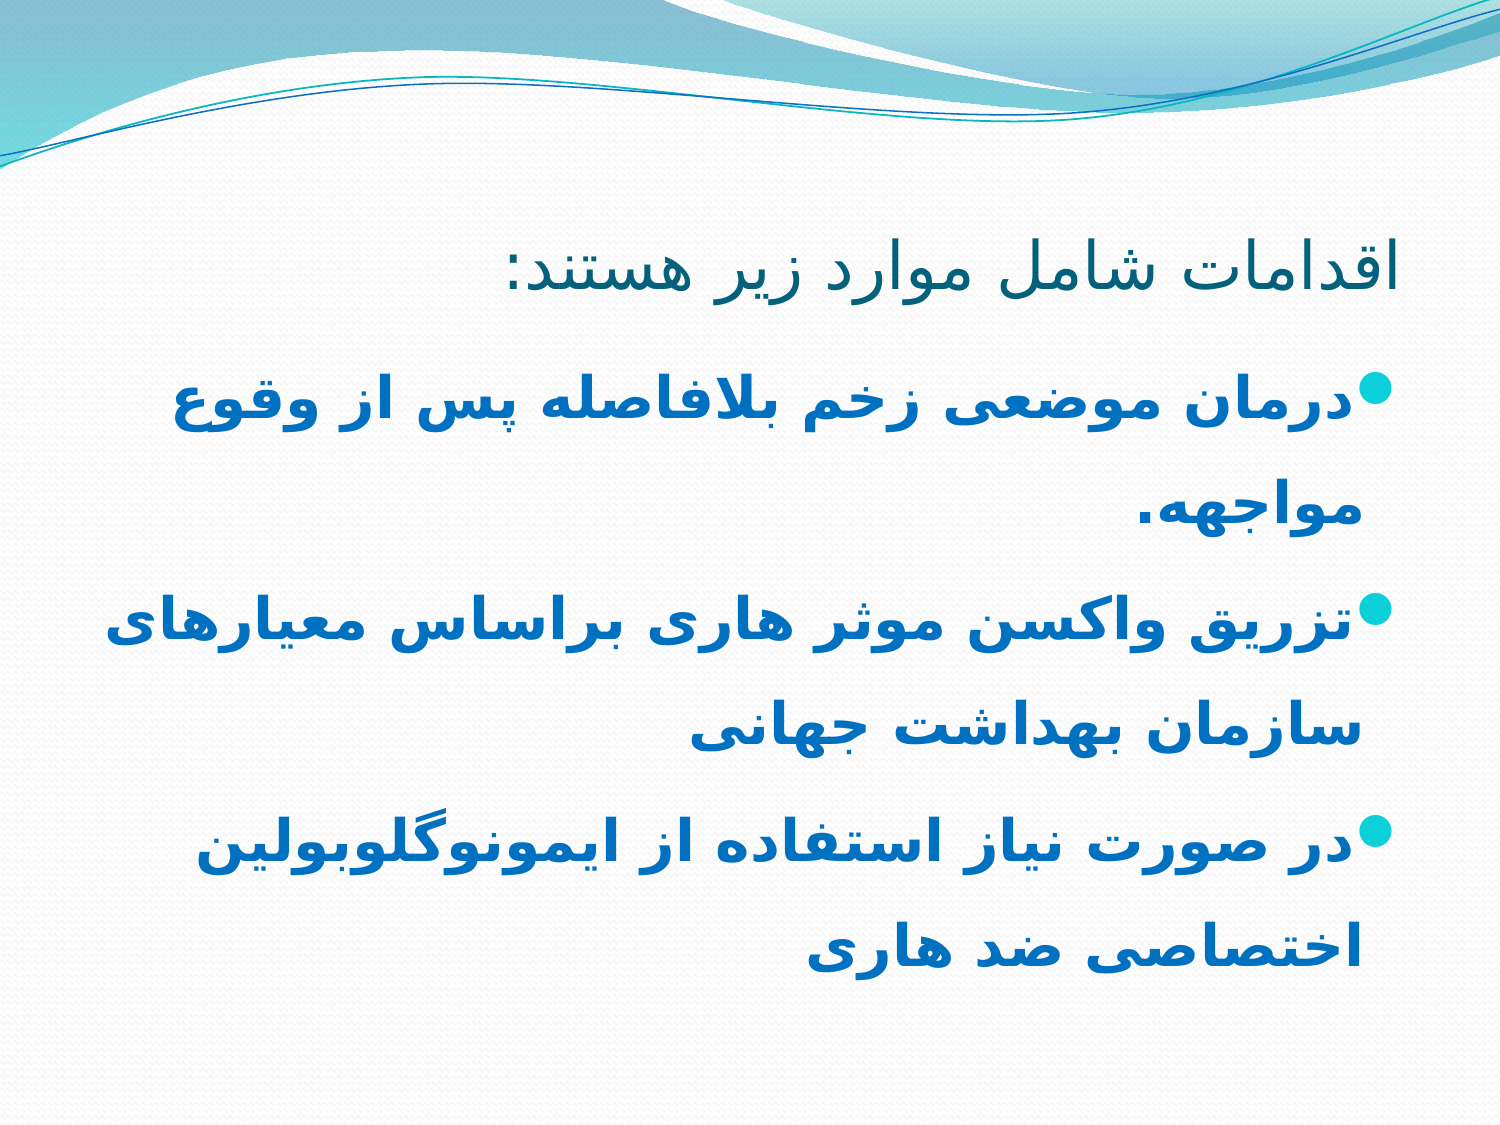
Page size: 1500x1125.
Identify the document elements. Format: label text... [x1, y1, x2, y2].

title اقدامات شامل موارد زیر هستند: [75, 115, 1425, 303]
list درمان موضعی زخم بلافاصله پس از وقوع مواجهه. تزریق واکسن موثر هاری براساس معیارهای سازمان بهداشت جهانی در صورت نیاز استفاده از ایمونوگلوبولین اختصاصی ضد هاری [75, 317, 1425, 1038]
